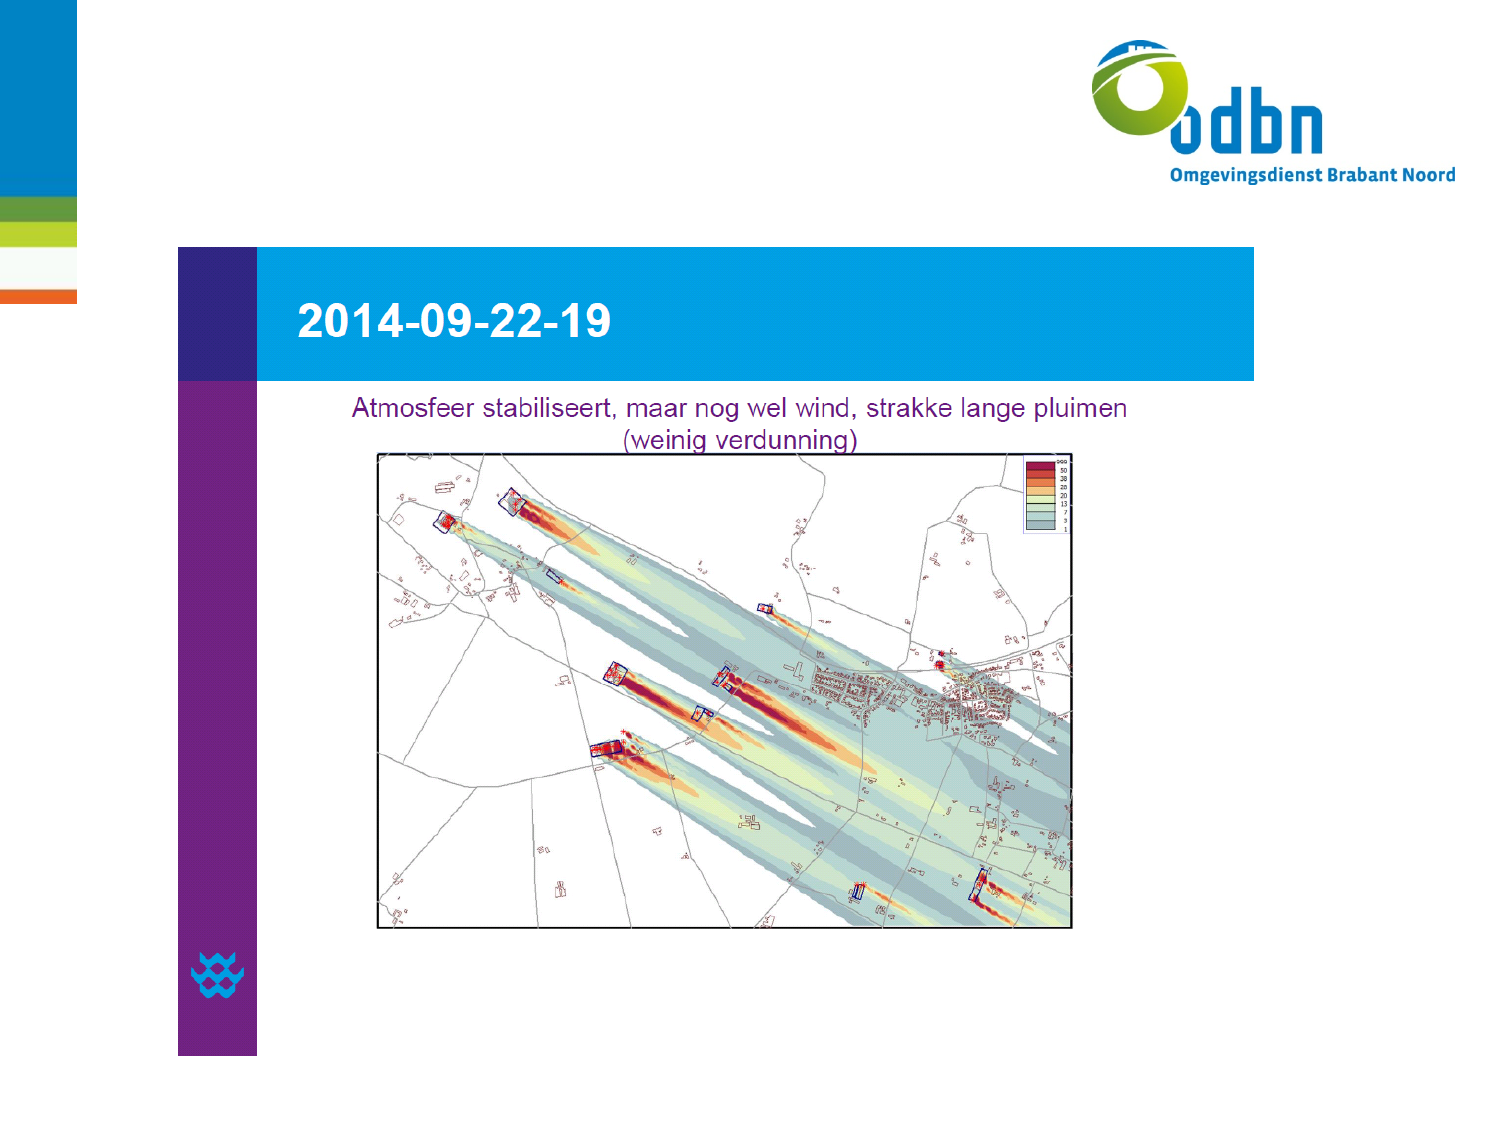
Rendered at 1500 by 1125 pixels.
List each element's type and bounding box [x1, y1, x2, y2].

picture [563, 304, 577, 336]
picture [422, 304, 443, 336]
picture [1092, 40, 1455, 185]
picture [300, 304, 321, 336]
picture [492, 304, 513, 336]
picture [355, 304, 368, 336]
picture [519, 304, 540, 336]
picture [587, 304, 609, 336]
picture [379, 304, 402, 336]
picture [448, 304, 470, 336]
picture [326, 304, 347, 336]
picture [170, 243, 1254, 1057]
picture [0, 196, 77, 304]
